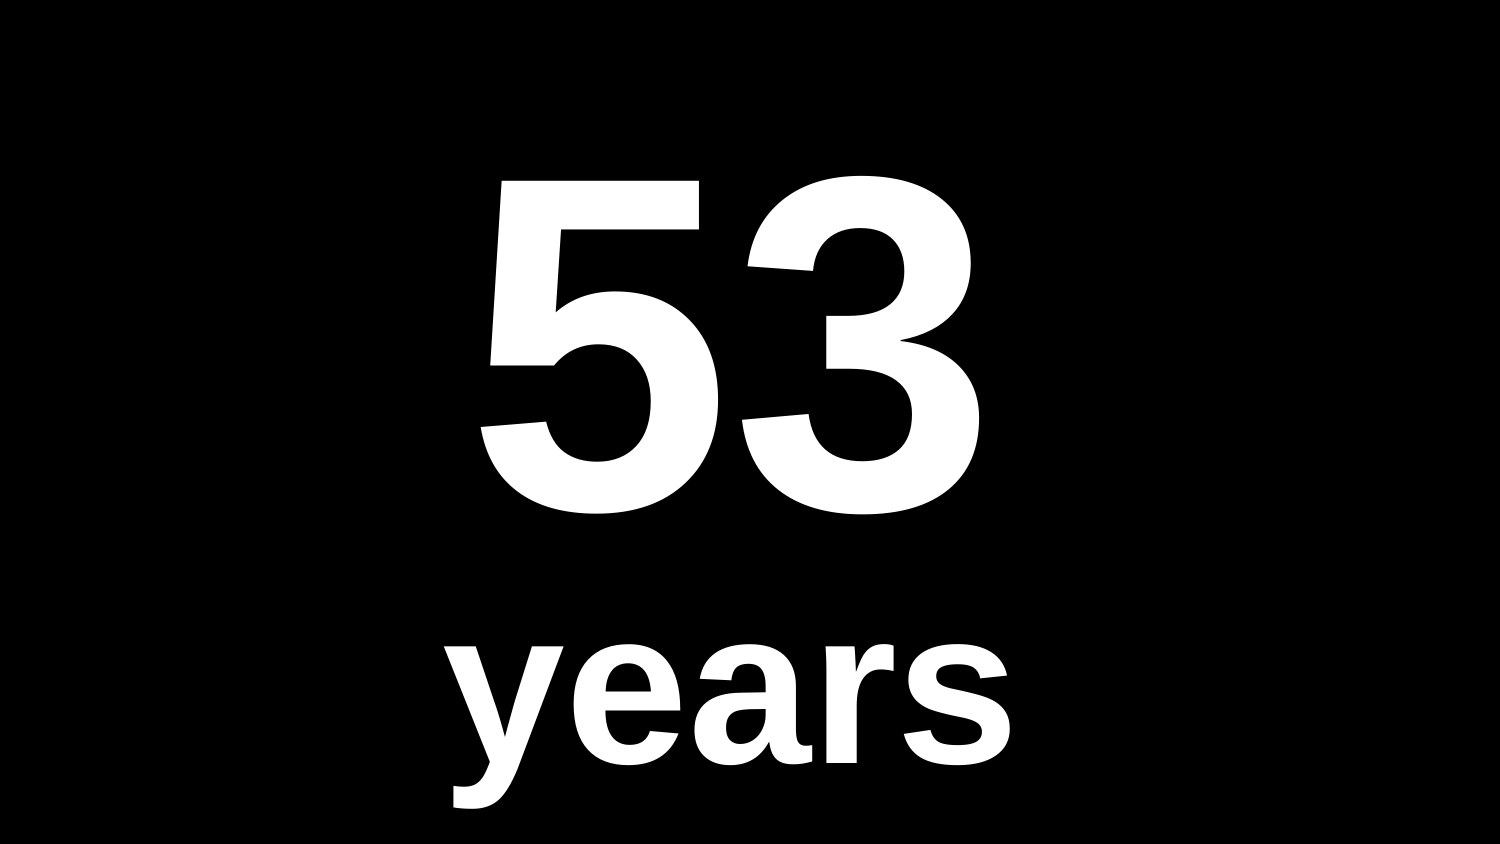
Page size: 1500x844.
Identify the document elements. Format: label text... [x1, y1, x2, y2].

text_box 53 years [249, 24, 1213, 811]
